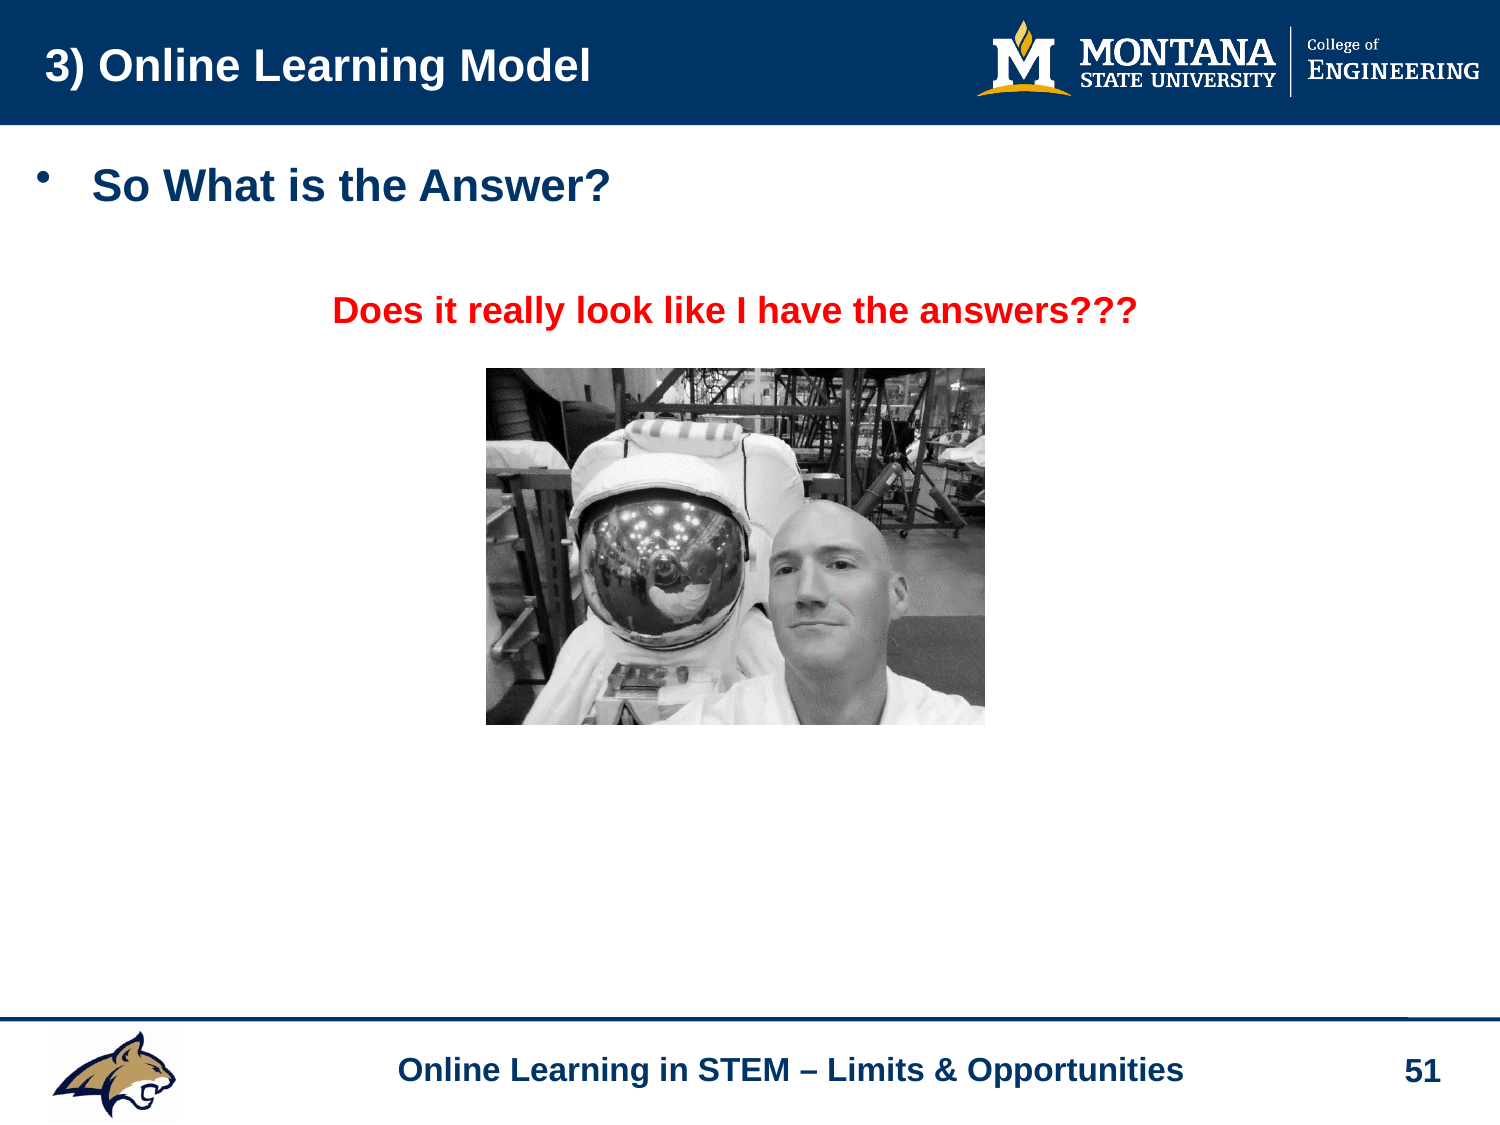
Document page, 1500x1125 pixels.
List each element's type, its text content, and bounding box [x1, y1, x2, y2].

picture [977, 20, 1479, 97]
title 3) Online Learning Model [29, 30, 932, 96]
list So What is the Answer? [20, 147, 1479, 997]
picture [486, 368, 986, 726]
text_box Does it really look like I have the answers??? [280, 278, 1191, 339]
slide_number 51 [1369, 1042, 1477, 1097]
picture [48, 1026, 177, 1123]
